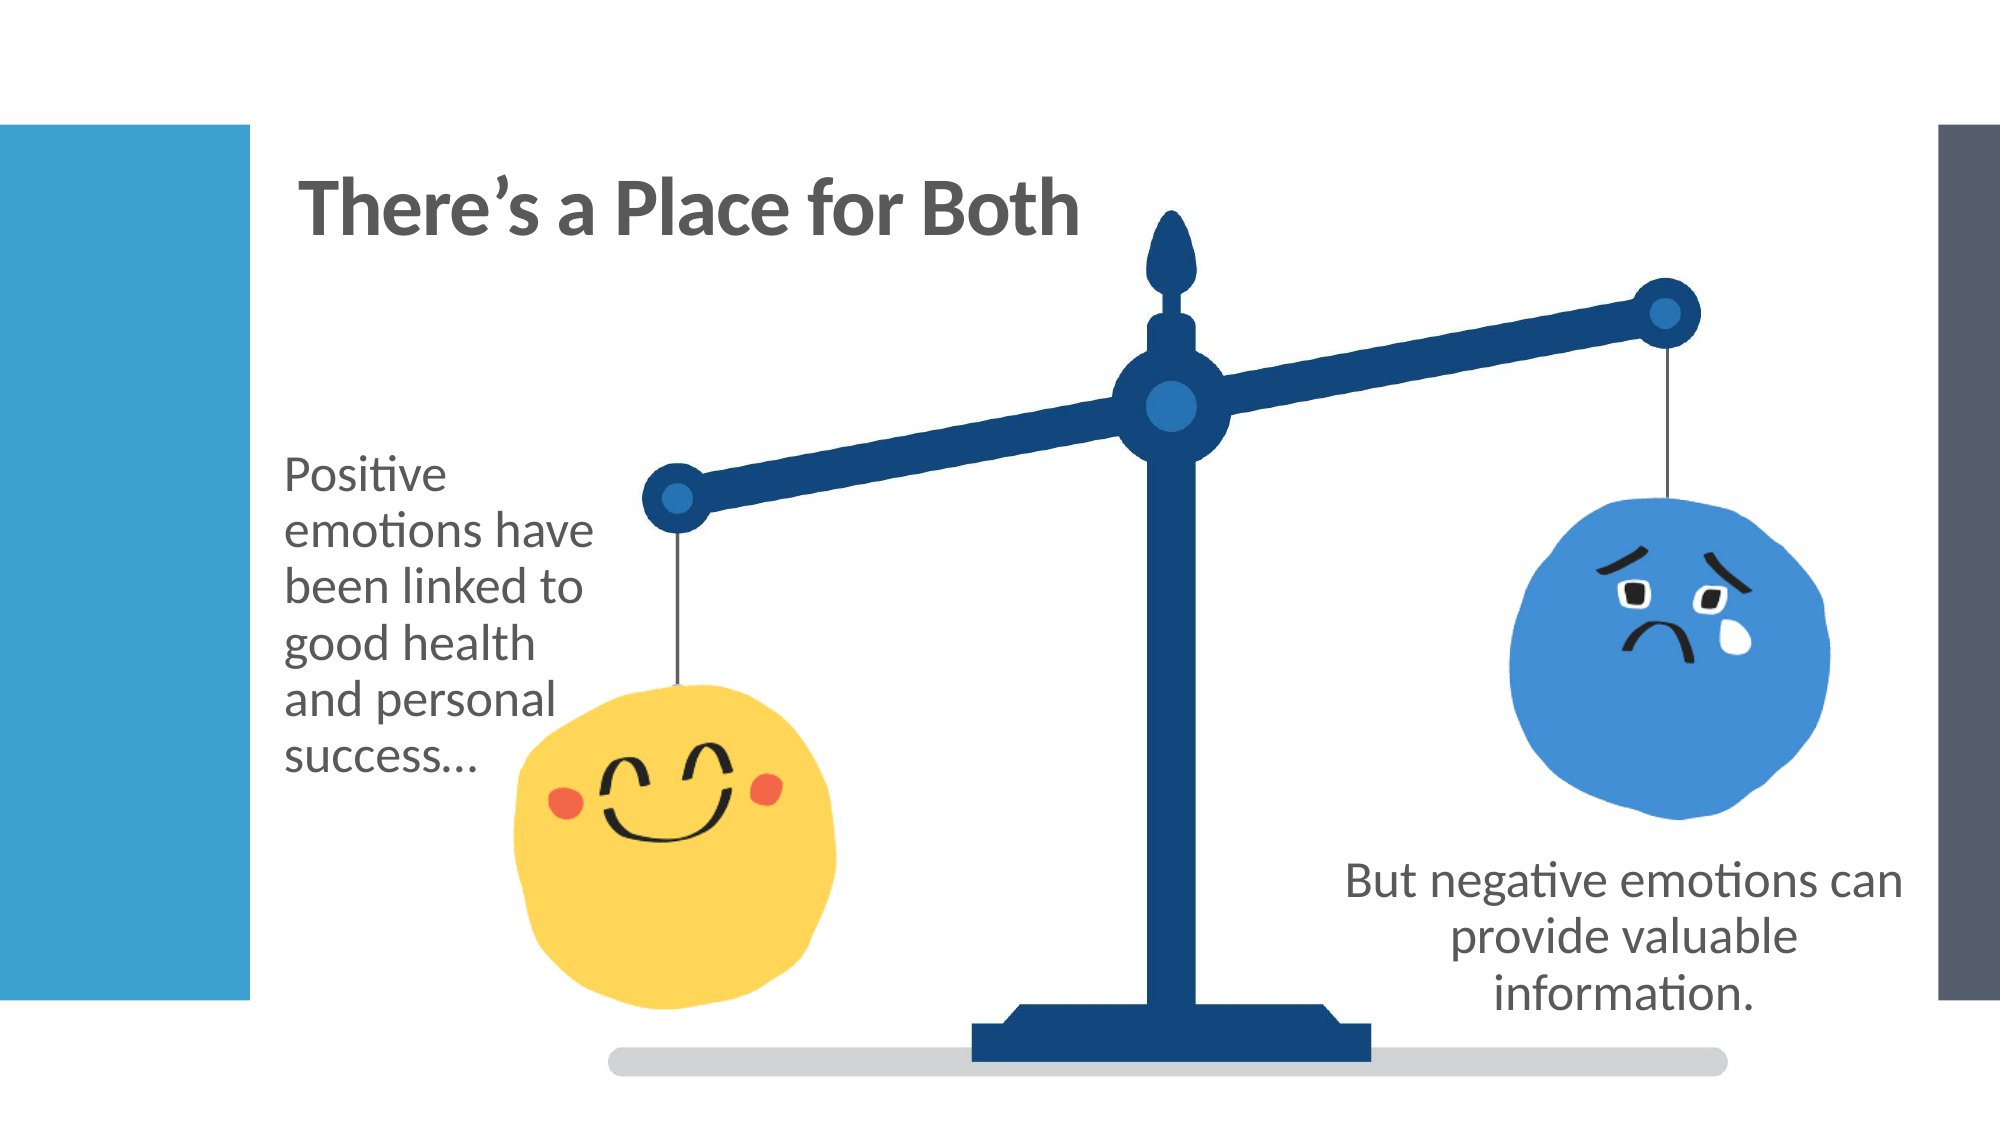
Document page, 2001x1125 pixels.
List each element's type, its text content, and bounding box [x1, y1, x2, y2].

text_box Positive emotions have been linked to good health and personal success… [269, 439, 509, 686]
text_box But negative emotions can provide valuable information. [1329, 845, 1919, 1093]
text_box [0, 124, 251, 1001]
text_box [1937, 124, 2000, 1001]
picture [438, 183, 1901, 1089]
text_box There’s a Place for Both [283, 156, 1816, 332]
